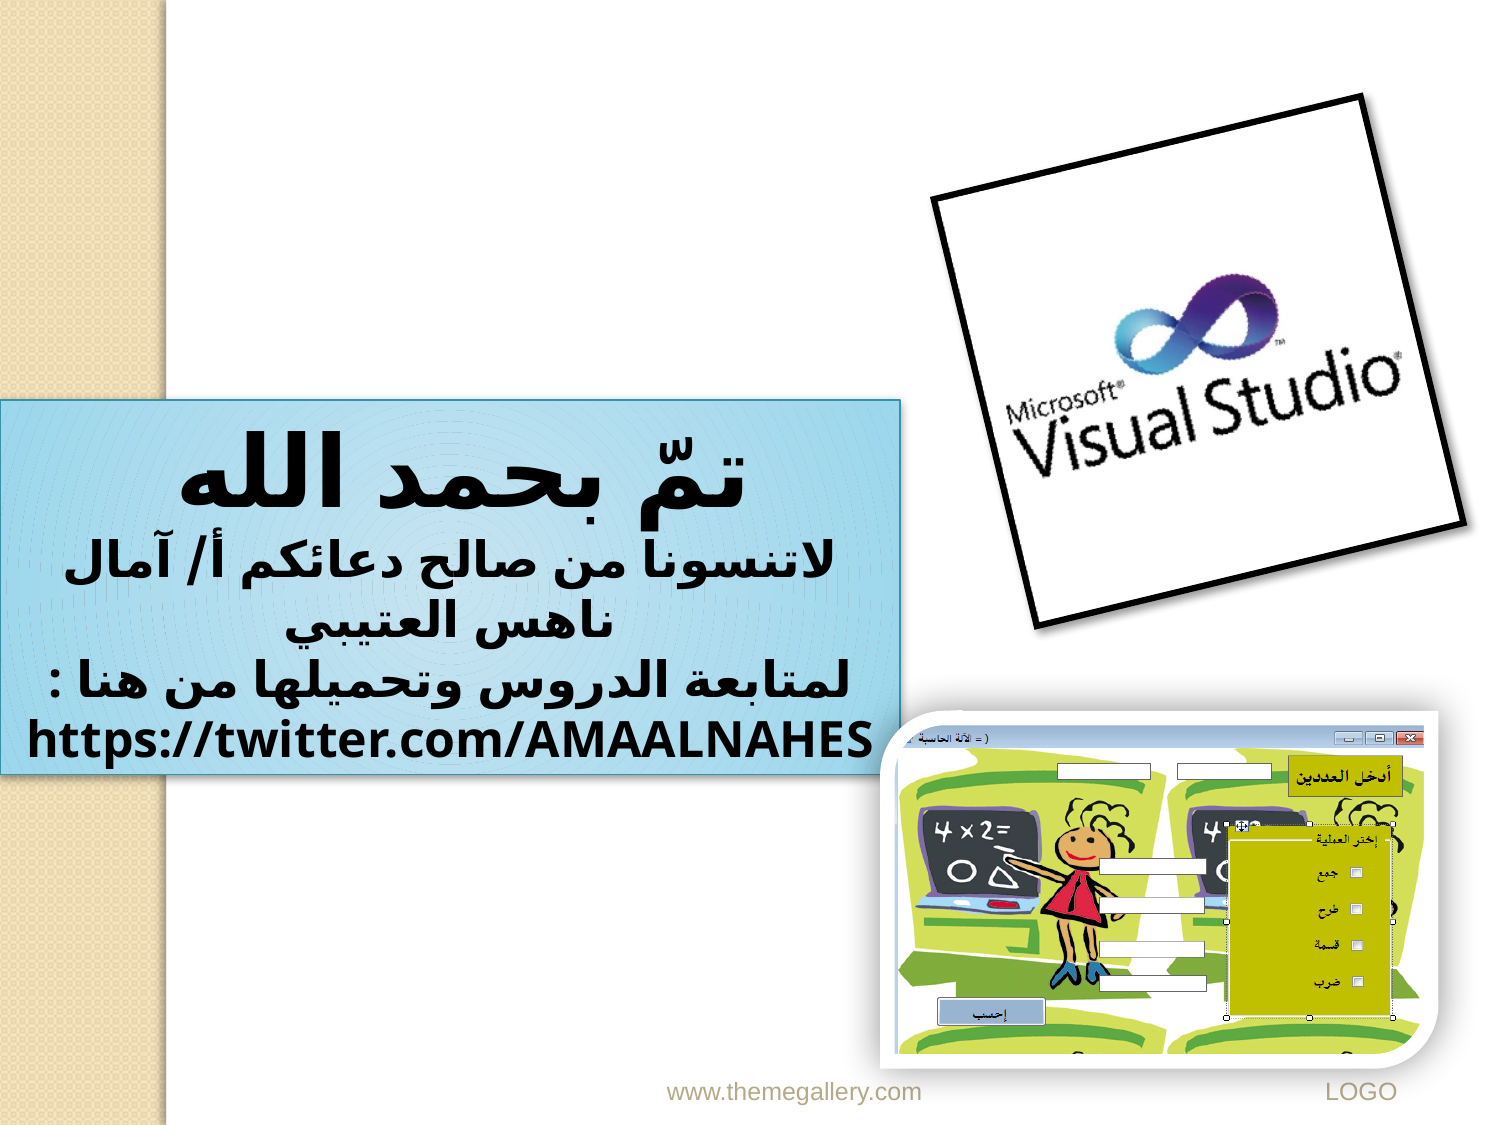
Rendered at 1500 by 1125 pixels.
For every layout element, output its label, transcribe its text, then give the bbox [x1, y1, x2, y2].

picture [939, 101, 1459, 621]
slide_number www.themegallery.com [587, 1034, 937, 1113]
picture [887, 717, 1432, 1062]
text_box تمّ بحمد الله لاتنسونا من صالح دعائكم أ/ آمال ناهس العتيبي لمتابعة الدروس وتحميلها من هنا : https://twitter.com/AMAALNAHES [0, 399, 901, 775]
footer LOGO [937, 1085, 1413, 1113]
